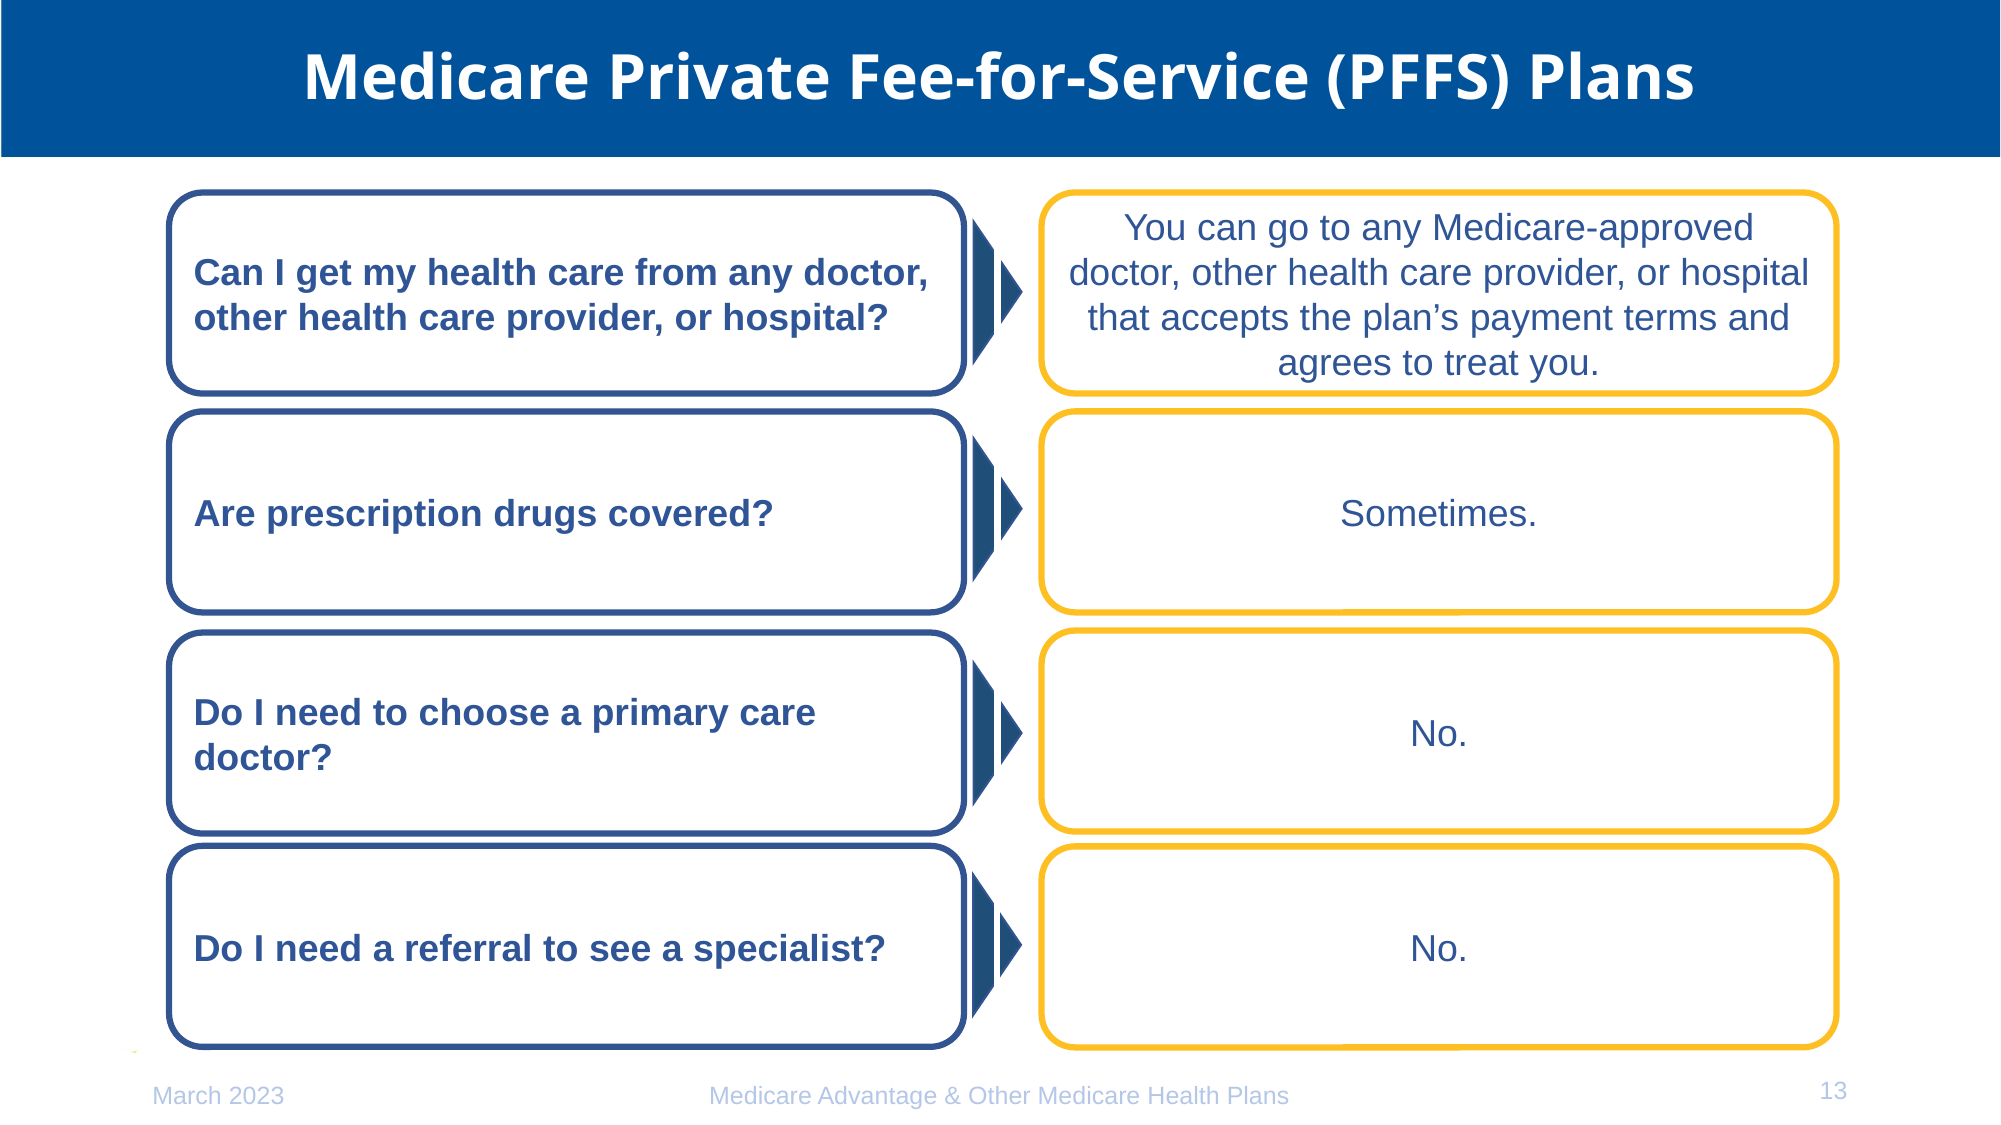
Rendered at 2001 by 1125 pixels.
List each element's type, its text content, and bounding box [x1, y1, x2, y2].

title Medicare Private Fee-for-Service (PFFS) Plans [0, 0, 2000, 159]
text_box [169, 632, 1022, 834]
text_box Sometimes. [1040, 410, 1838, 614]
slide_number 13 [1412, 1059, 1863, 1120]
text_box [169, 411, 1022, 613]
text_box No. [1040, 629, 1838, 833]
text_box No. [1040, 845, 1838, 1049]
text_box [169, 192, 1022, 394]
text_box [168, 845, 1021, 1047]
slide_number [137, 1065, 588, 1125]
text_box You can go to any Medicare-approved doctor, other health care provider, or hospital that accepts the plan’s payment terms and agrees to treat you. [1040, 191, 1838, 395]
footer Medicare Advantage & Other Medicare Health Plans [662, 1065, 1338, 1125]
picture [0, 0, 2001, 1125]
